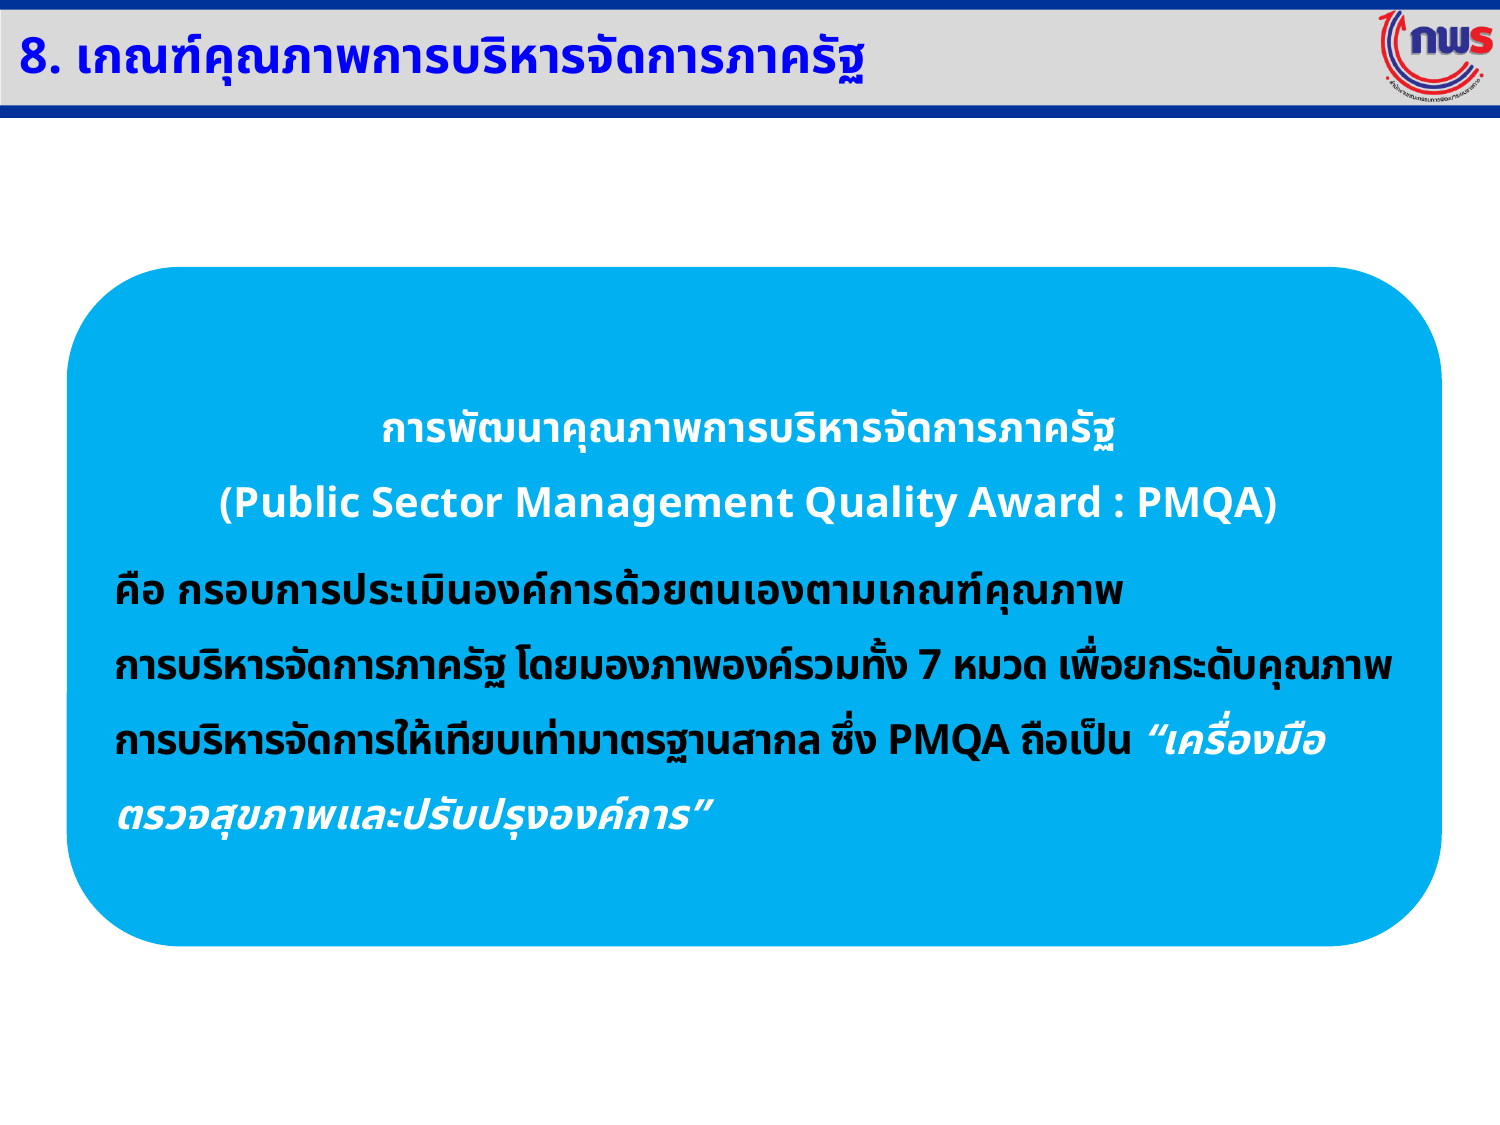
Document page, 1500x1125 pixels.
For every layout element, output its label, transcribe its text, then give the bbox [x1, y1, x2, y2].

text_box 8. เกณฑ์คุณภาพการบริหารจัดการภาครัฐ [5, 16, 1500, 152]
picture [1373, 4, 1495, 16]
text_box การพัฒนาคุณภาพการบริหารจัดการภาครัฐ (Public Sector Management Quality Award : PMQA) คือ กรอบการประเมินองค์การด้วยตนเองตามเกณฑ์คุณภาพ การบริหารจัดการภาครัฐ โดยมองภาพองค์รวมทั้ง 7 หมวด เพื่อยกระดับคุณภาพการบริหารจัดการให้เทียบเท่ามาตรฐานสากล ซึ่ง PMQA ถือเป็น “เครื่องมือตรวจสุขภาพและปรับปรุงองค์การ” [65, 265, 1443, 948]
